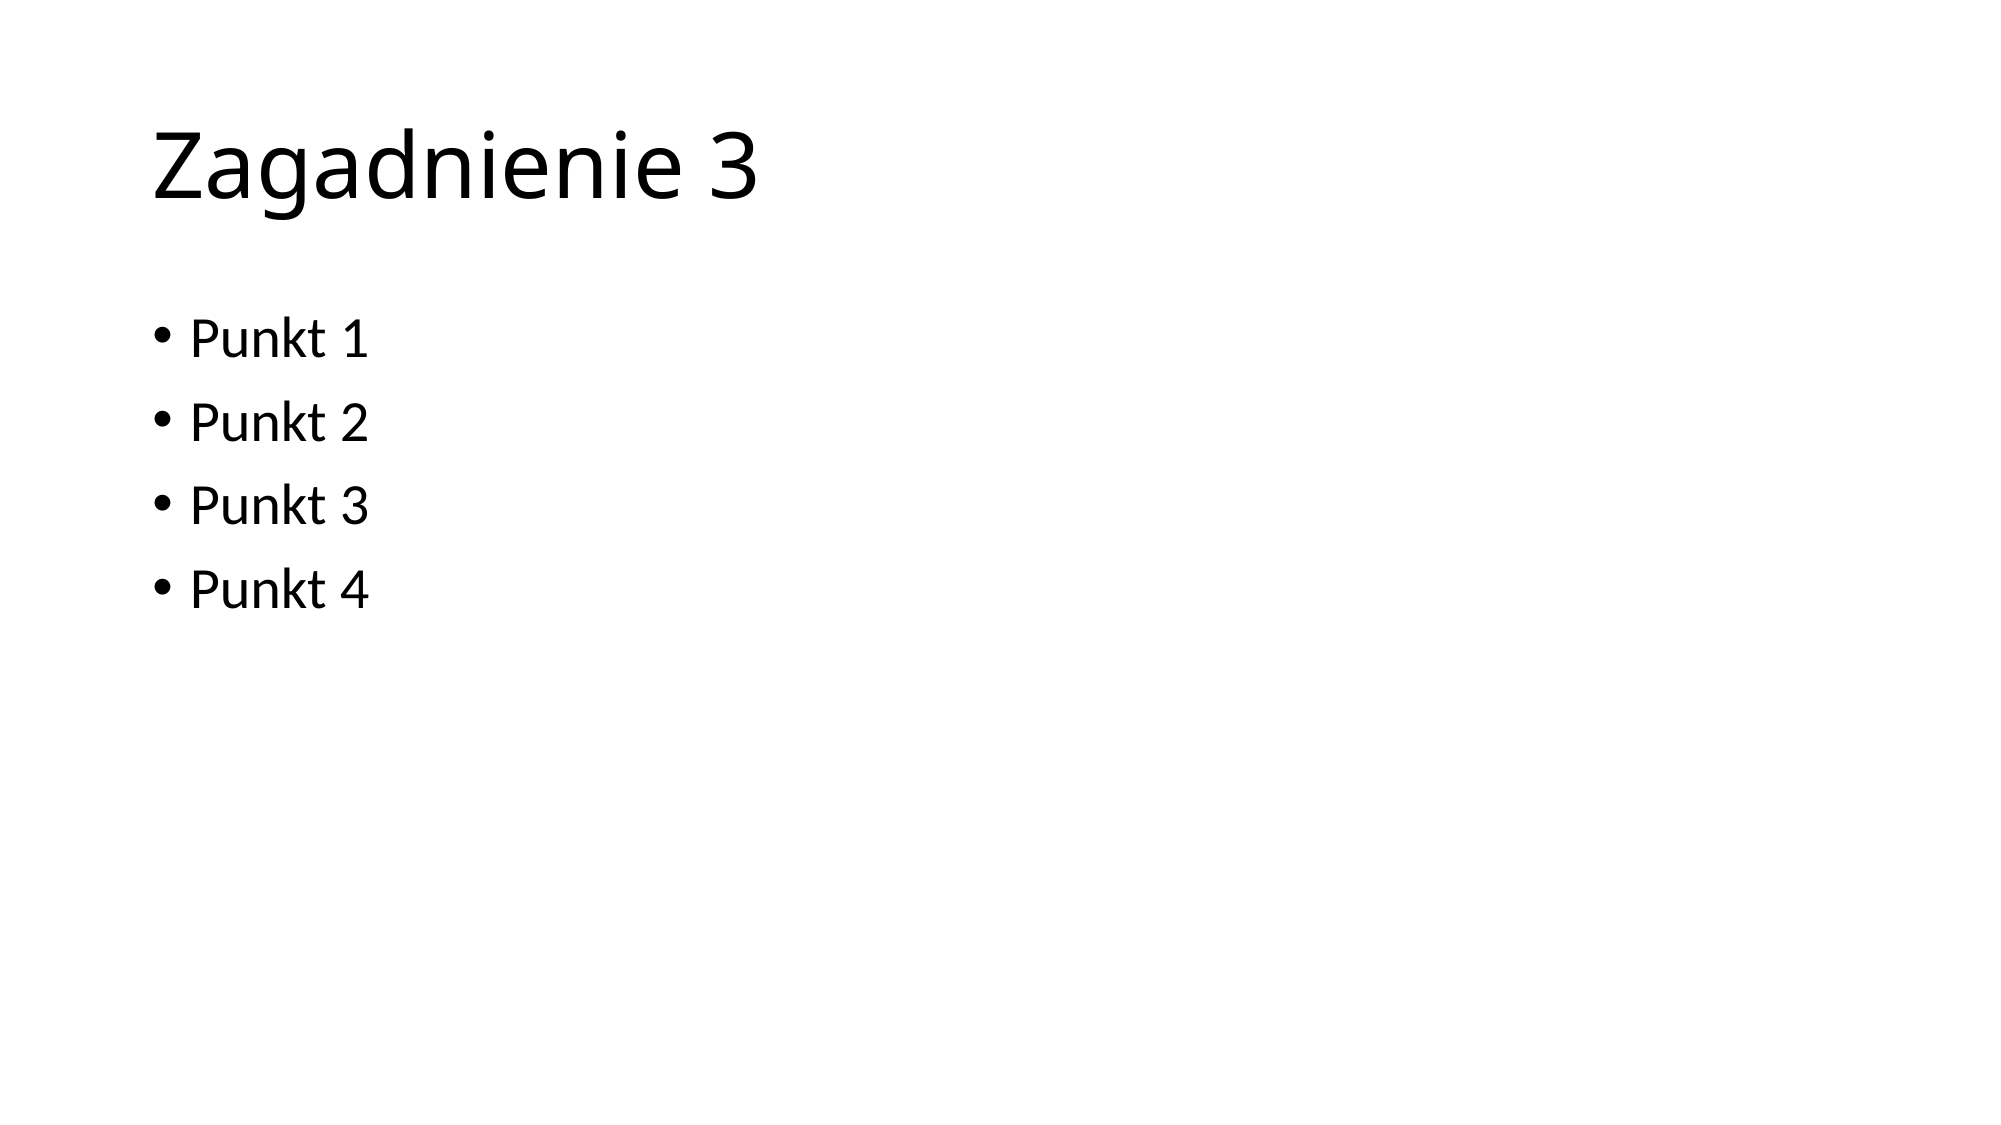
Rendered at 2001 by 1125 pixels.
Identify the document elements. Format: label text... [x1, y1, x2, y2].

list Punkt 1 Punkt 2 Punkt 3 Punkt 4 [137, 299, 1863, 1014]
title Zagadnienie 3 [137, 59, 1863, 278]
